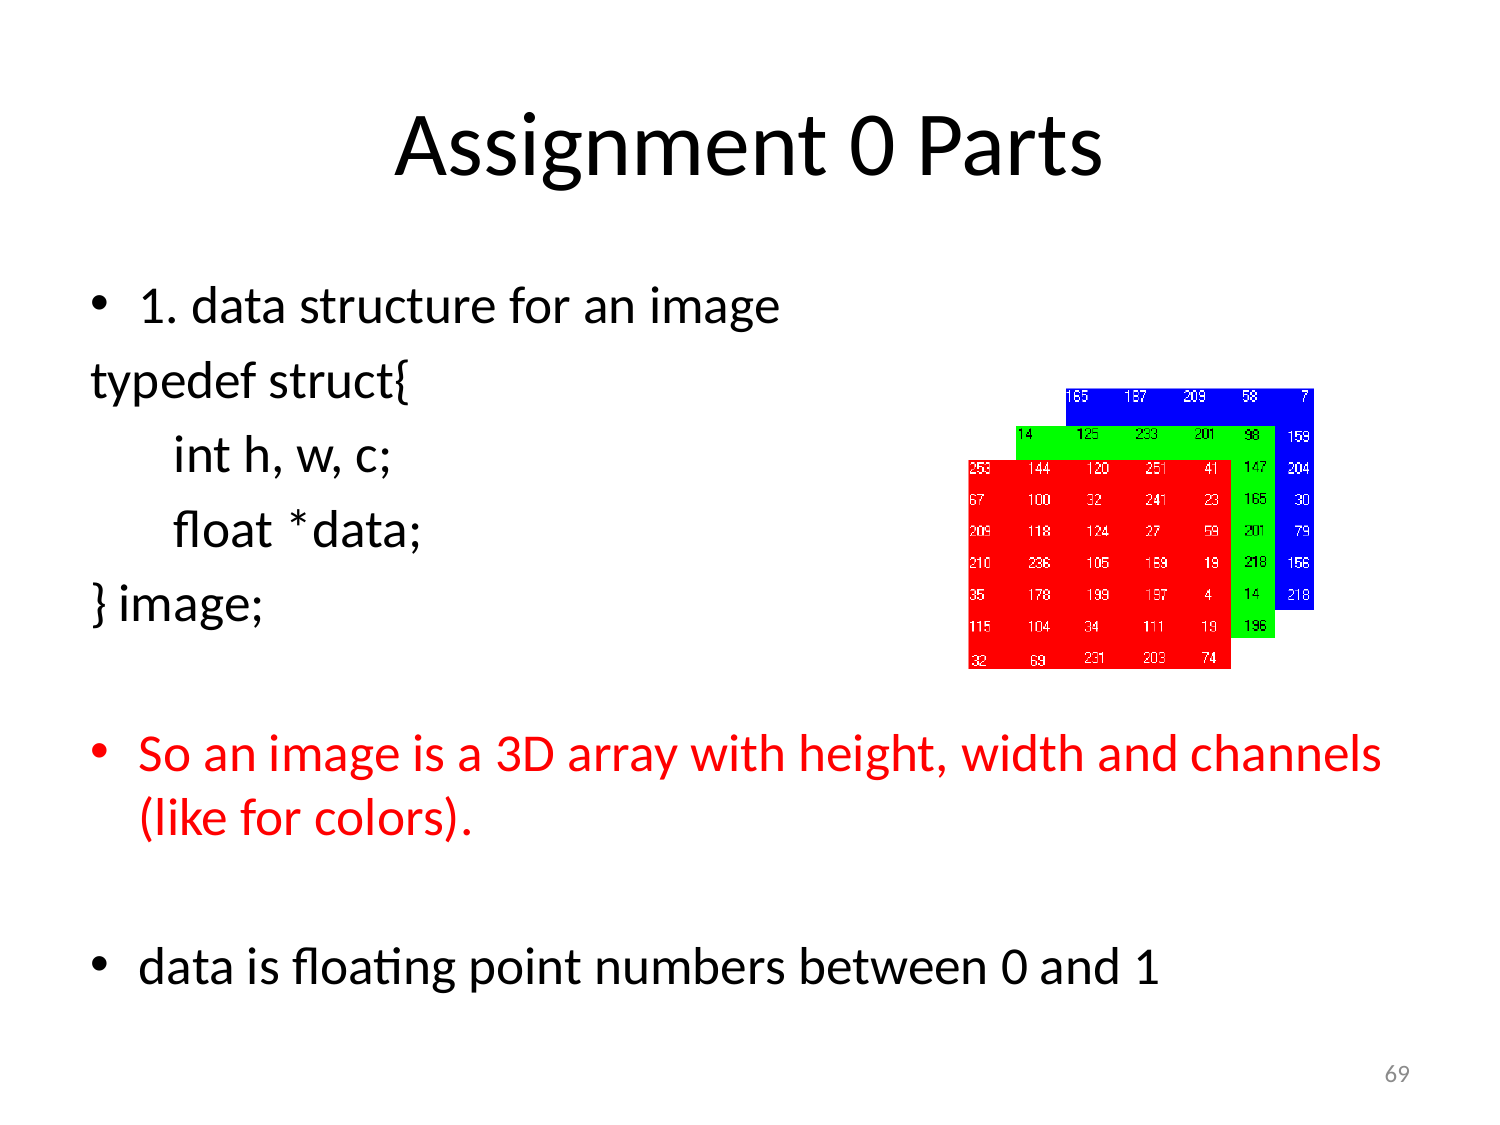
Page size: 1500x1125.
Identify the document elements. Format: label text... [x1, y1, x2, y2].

list 1. data structure for an image typedef struct{ int h, w, c; float *data; } image; So an image is a 3D array with height, width and channels (like for colors). data is floating point numbers between 0 and 1 [75, 262, 1425, 1005]
picture [938, 358, 1340, 683]
slide_number 69 [1074, 1042, 1425, 1103]
title Assignment 0 Parts [75, 45, 1425, 233]
